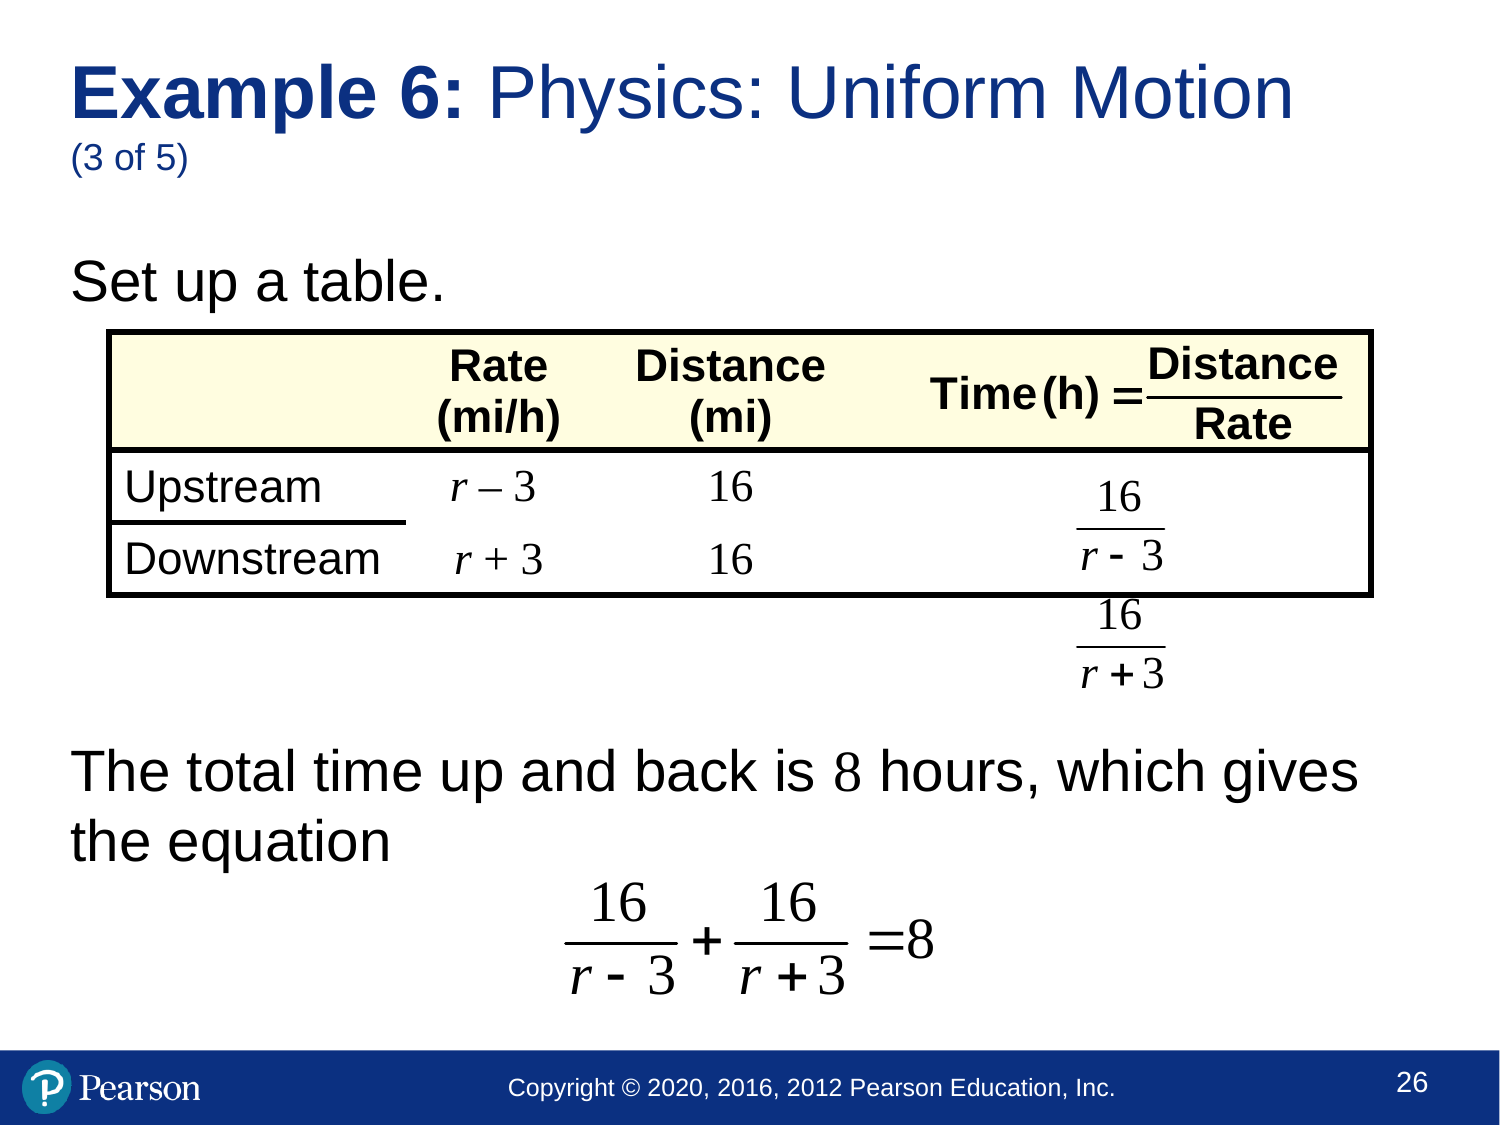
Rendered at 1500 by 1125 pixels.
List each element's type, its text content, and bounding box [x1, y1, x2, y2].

picture [22, 1060, 200, 1114]
table_cell Downstream [112, 525, 406, 592]
table_cell r – 3 [406, 453, 592, 523]
table_header [112, 335, 406, 447]
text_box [1072, 589, 1171, 694]
table_cell [869, 523, 1368, 592]
list Set up a table. The total time up and back is 8 hours, which gives the equation [55, 235, 1425, 1019]
table_cell [869, 453, 1368, 523]
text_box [1072, 471, 1169, 577]
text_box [926, 338, 1347, 446]
table_header Rate (mi/h) [406, 335, 592, 447]
table_cell 16 [592, 453, 869, 523]
table_cell Upstream [112, 453, 406, 520]
table_header Distance (mi) [592, 335, 869, 447]
title Example 6: Physics: Uniform Motion (3 of 5) [55, 24, 1425, 197]
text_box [561, 872, 939, 1001]
table_cell r + 3 [406, 523, 592, 592]
table_header [869, 335, 1368, 447]
table_cell 16 [592, 523, 869, 592]
